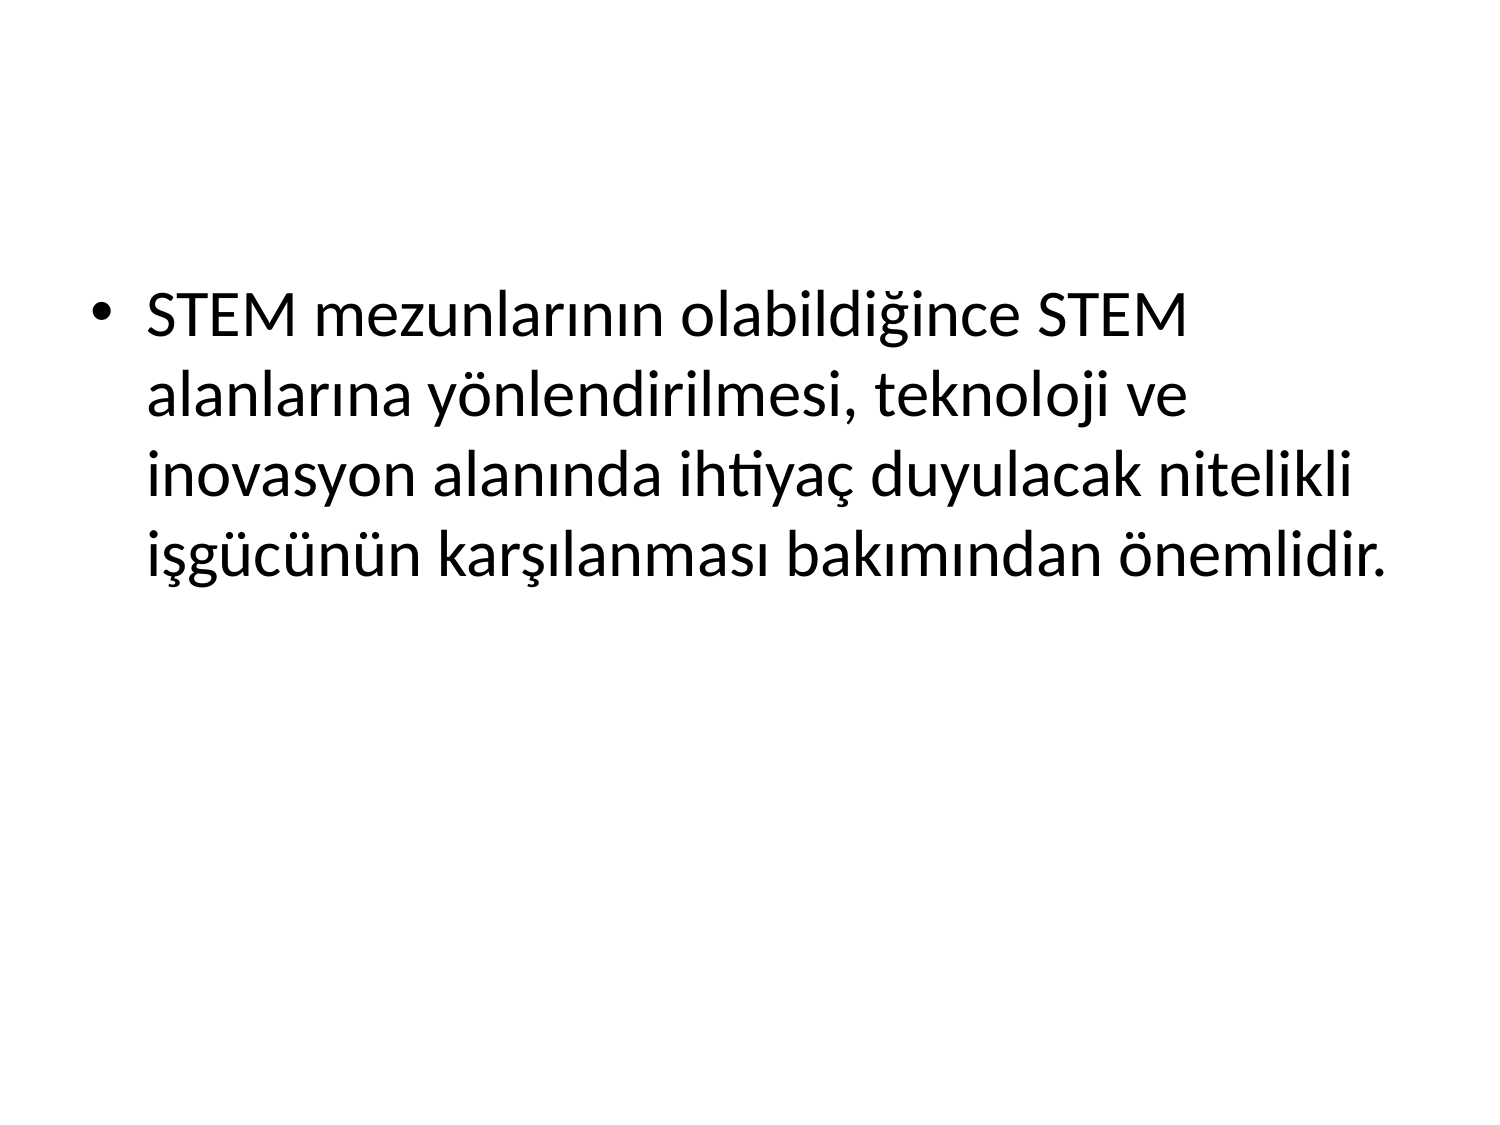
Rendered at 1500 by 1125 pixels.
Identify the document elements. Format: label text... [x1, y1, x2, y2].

list STEM mezunlarının olabildiğince STEM alanlarına yönlendirilmesi, teknoloji ve inovasyon alanında ihtiyaç duyulacak nitelikli işgücünün karşılanması bakımından önemlidir. [75, 262, 1425, 1005]
